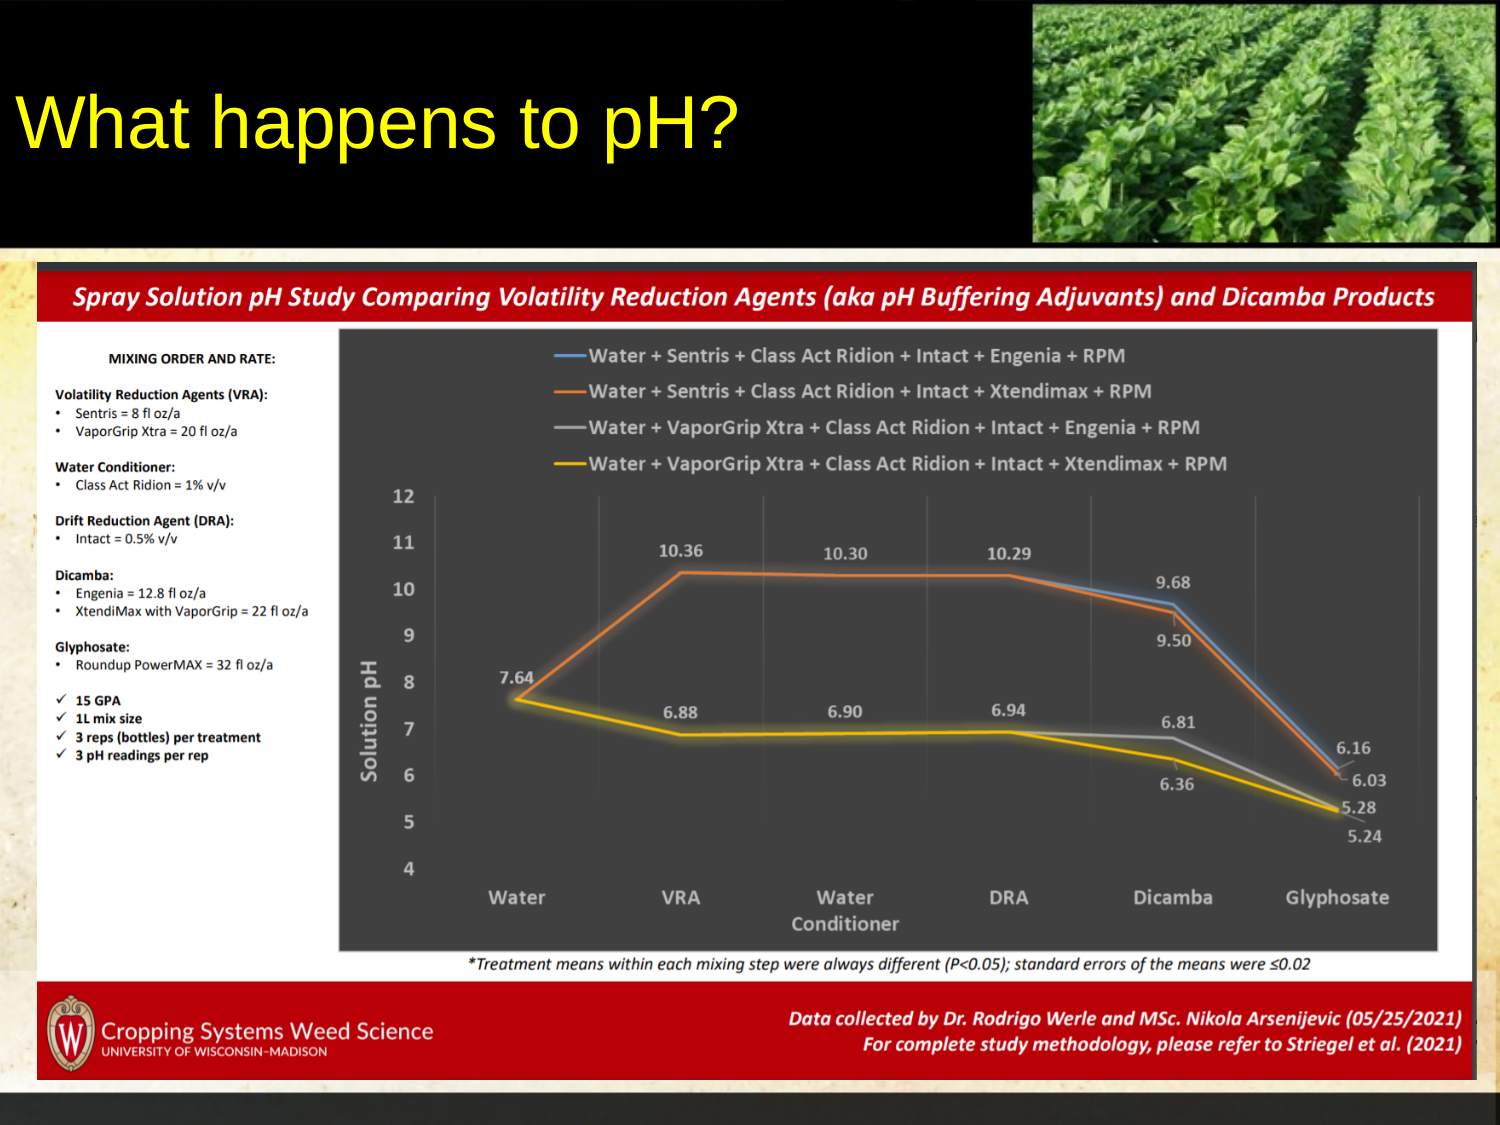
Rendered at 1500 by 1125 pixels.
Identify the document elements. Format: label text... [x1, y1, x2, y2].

picture [0, 0, 1500, 1125]
title What happens to pH? [0, 0, 1025, 238]
